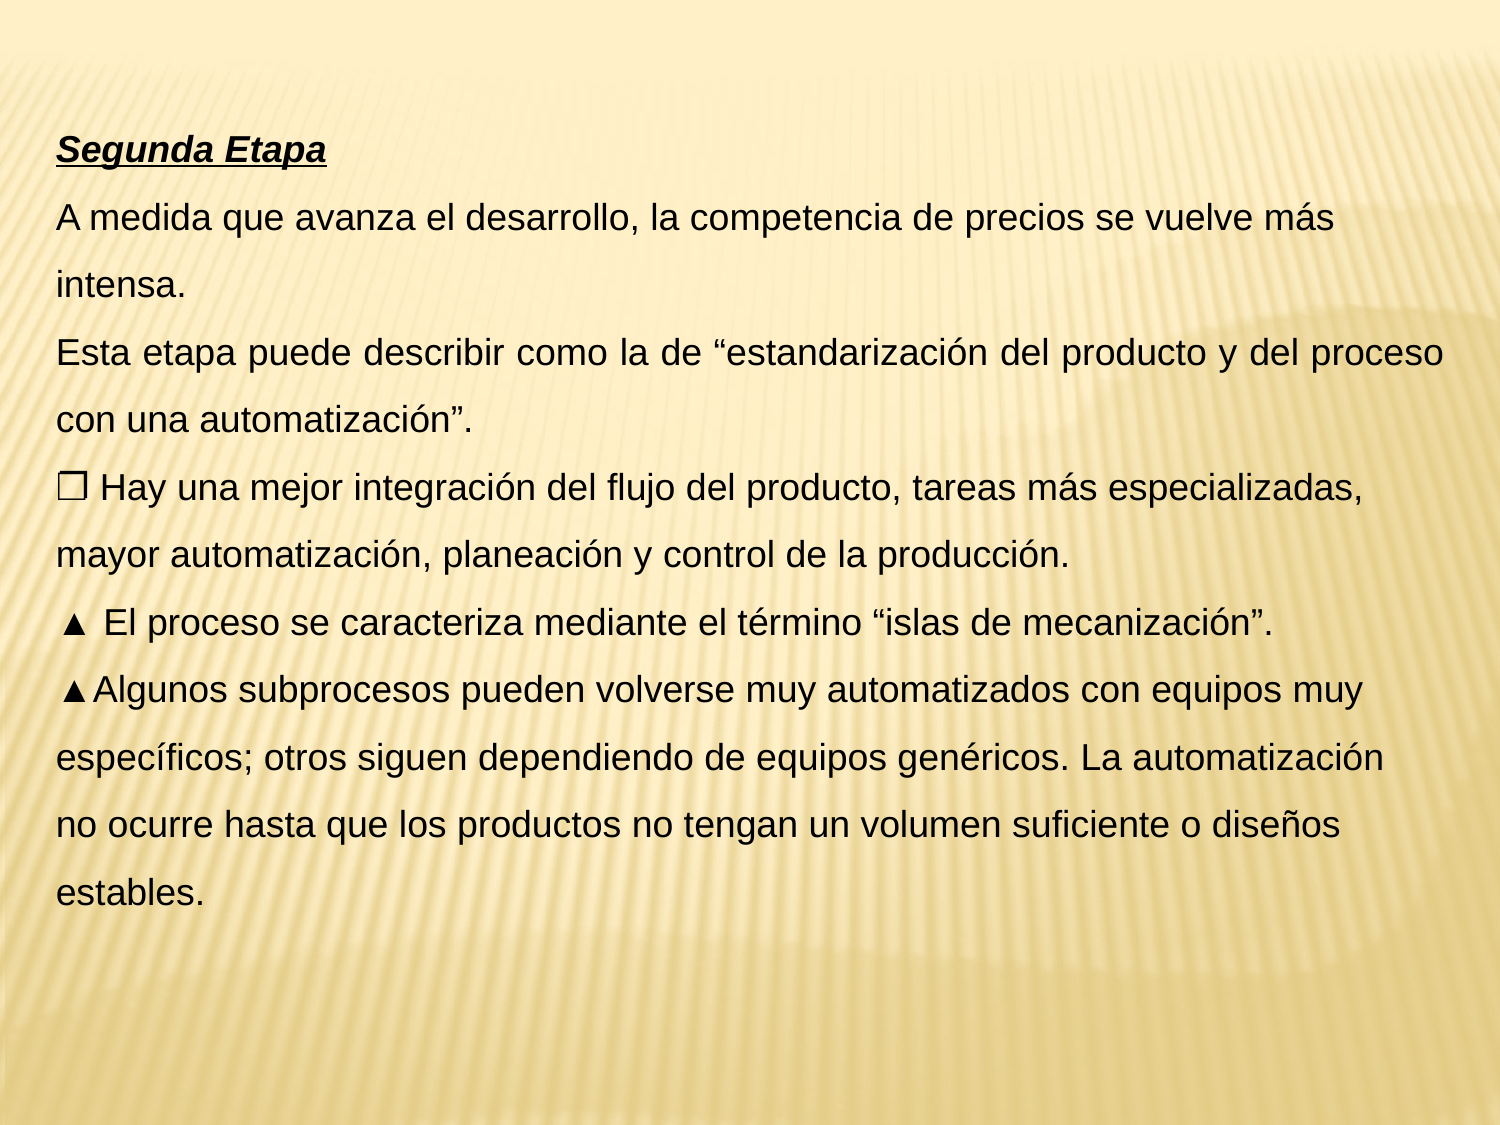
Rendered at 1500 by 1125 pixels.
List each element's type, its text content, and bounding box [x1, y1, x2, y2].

text_box Segunda Etapa A medida que avanza el desarrollo, la competencia de precios se vuelve más intensa. Esta etapa puede describir como la de “estandarización del producto y del proceso con una automatización”. ❐ Hay una mejor integración del flujo del producto, tareas más especializadas, mayor automatización, planeación y control de la producción. ▲ El proceso se caracteriza mediante el término “islas de mecanización”. ▲Algunos subprocesos pueden volverse muy automatizados con equipos muy específicos; otros siguen dependiendo de equipos genéricos. La automatización no ocurre hasta que los productos no tengan un volumen suficiente o diseños estables. [41, 95, 1459, 920]
